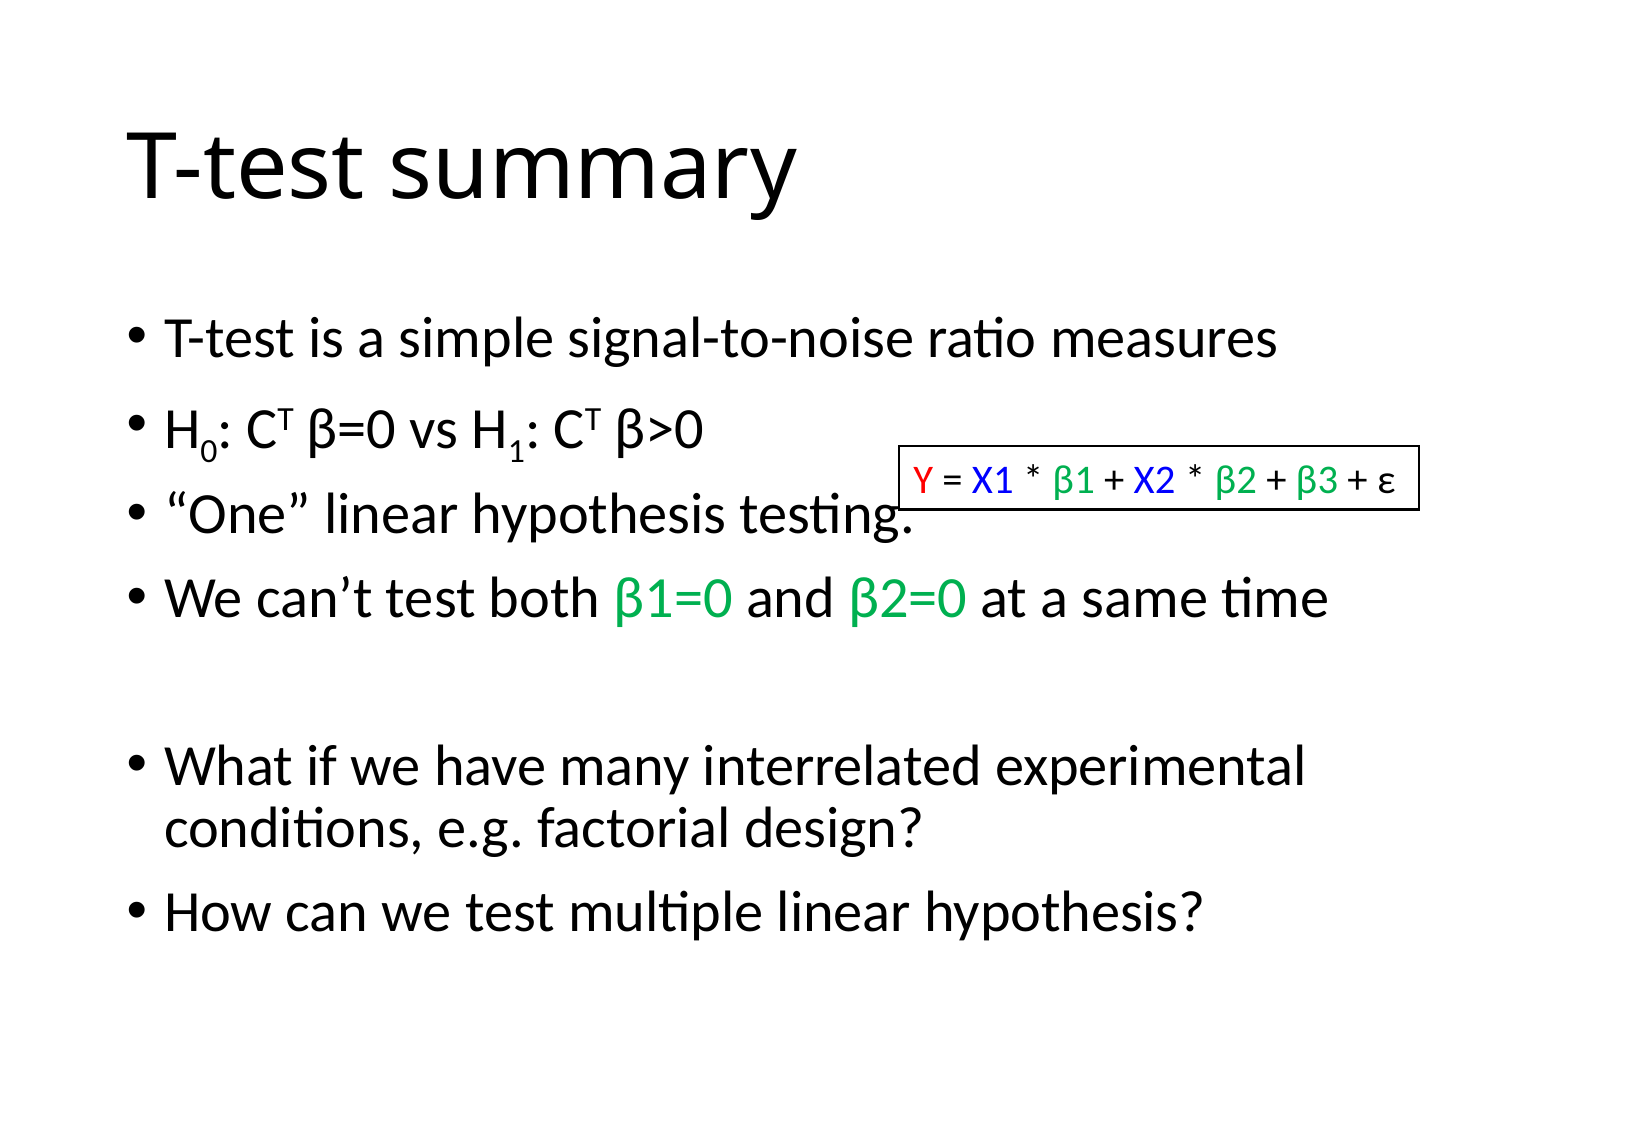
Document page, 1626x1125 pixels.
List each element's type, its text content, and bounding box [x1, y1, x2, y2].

text_box Y = X1 * β1 + X2 * β2 + β3 + ε [898, 445, 1420, 511]
title T-test summary [111, 59, 1514, 278]
list T-test is a simple signal-to-noise ratio measures H0: CT β=0 vs H1: CT β>0 “One” linear hypothesis testing. We can’t test both β1=0 and β2=0 at a same time What if we have many interrelated experimental conditions, e.g. factorial design? How can we test multiple linear hypothesis? [111, 299, 1514, 1014]
